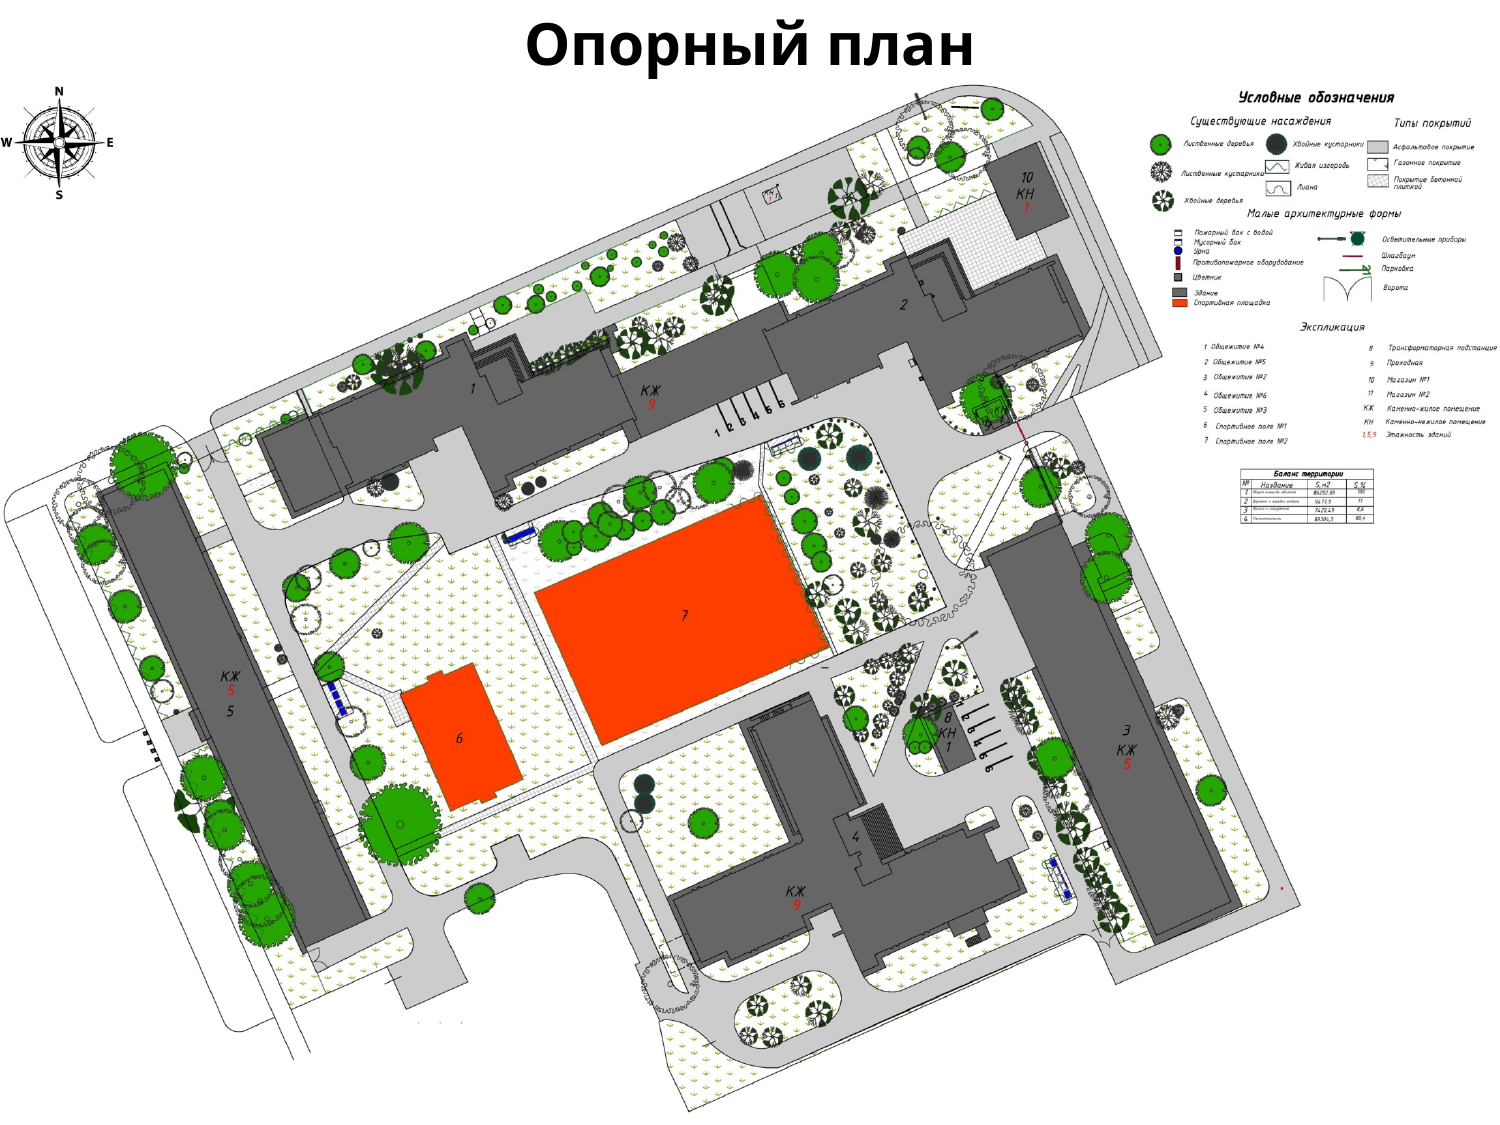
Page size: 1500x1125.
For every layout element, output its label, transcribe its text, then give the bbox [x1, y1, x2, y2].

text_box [0, 81, 1500, 1125]
text_box Опорный план [0, 0, 1500, 81]
